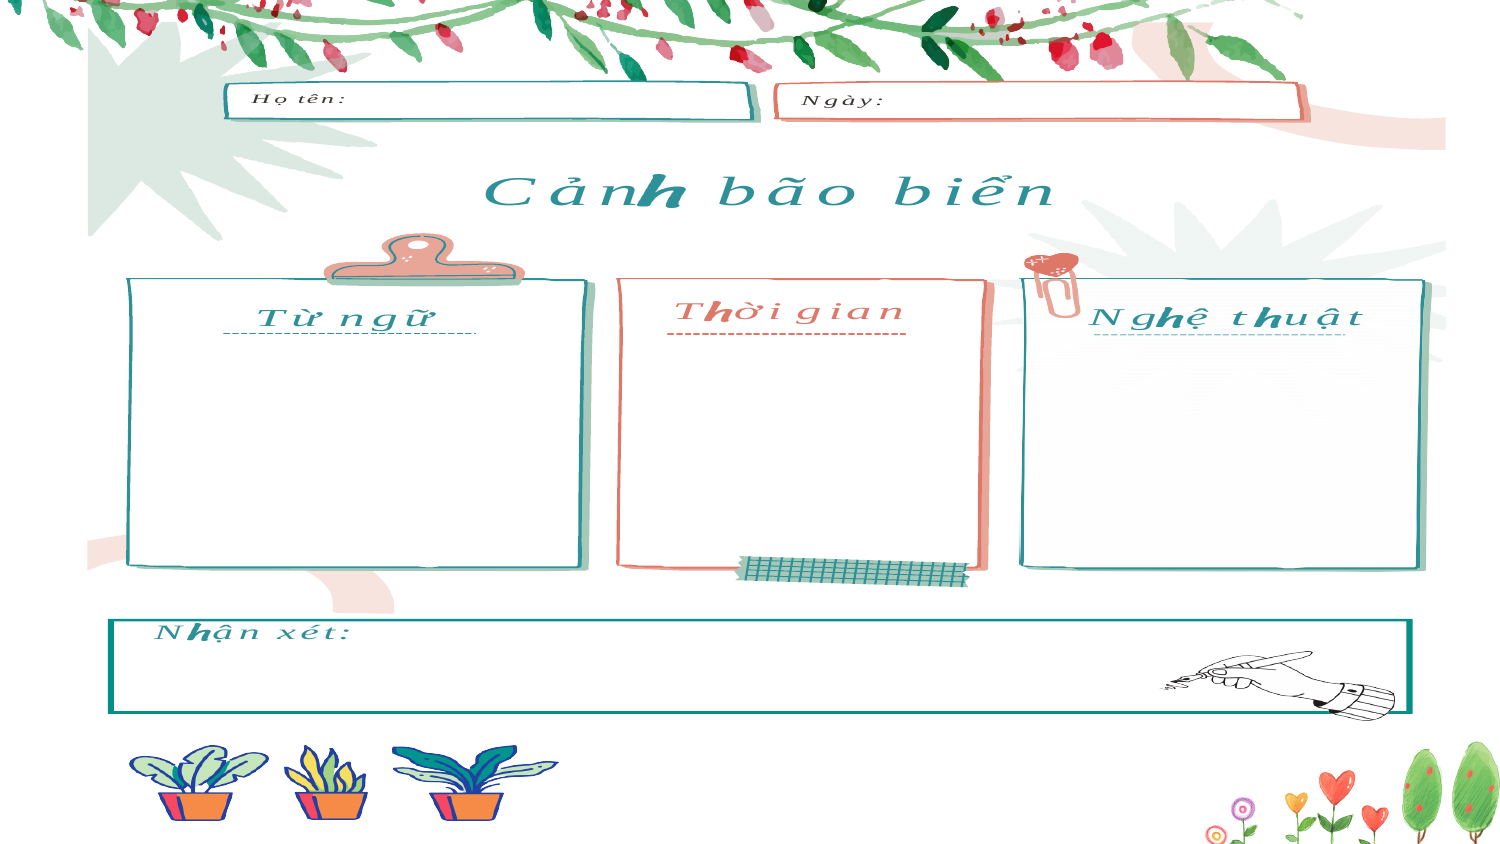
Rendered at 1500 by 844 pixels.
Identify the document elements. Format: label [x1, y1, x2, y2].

picture [1204, 740, 1500, 844]
picture [0, 0, 1353, 92]
text_box [87, 21, 1447, 823]
